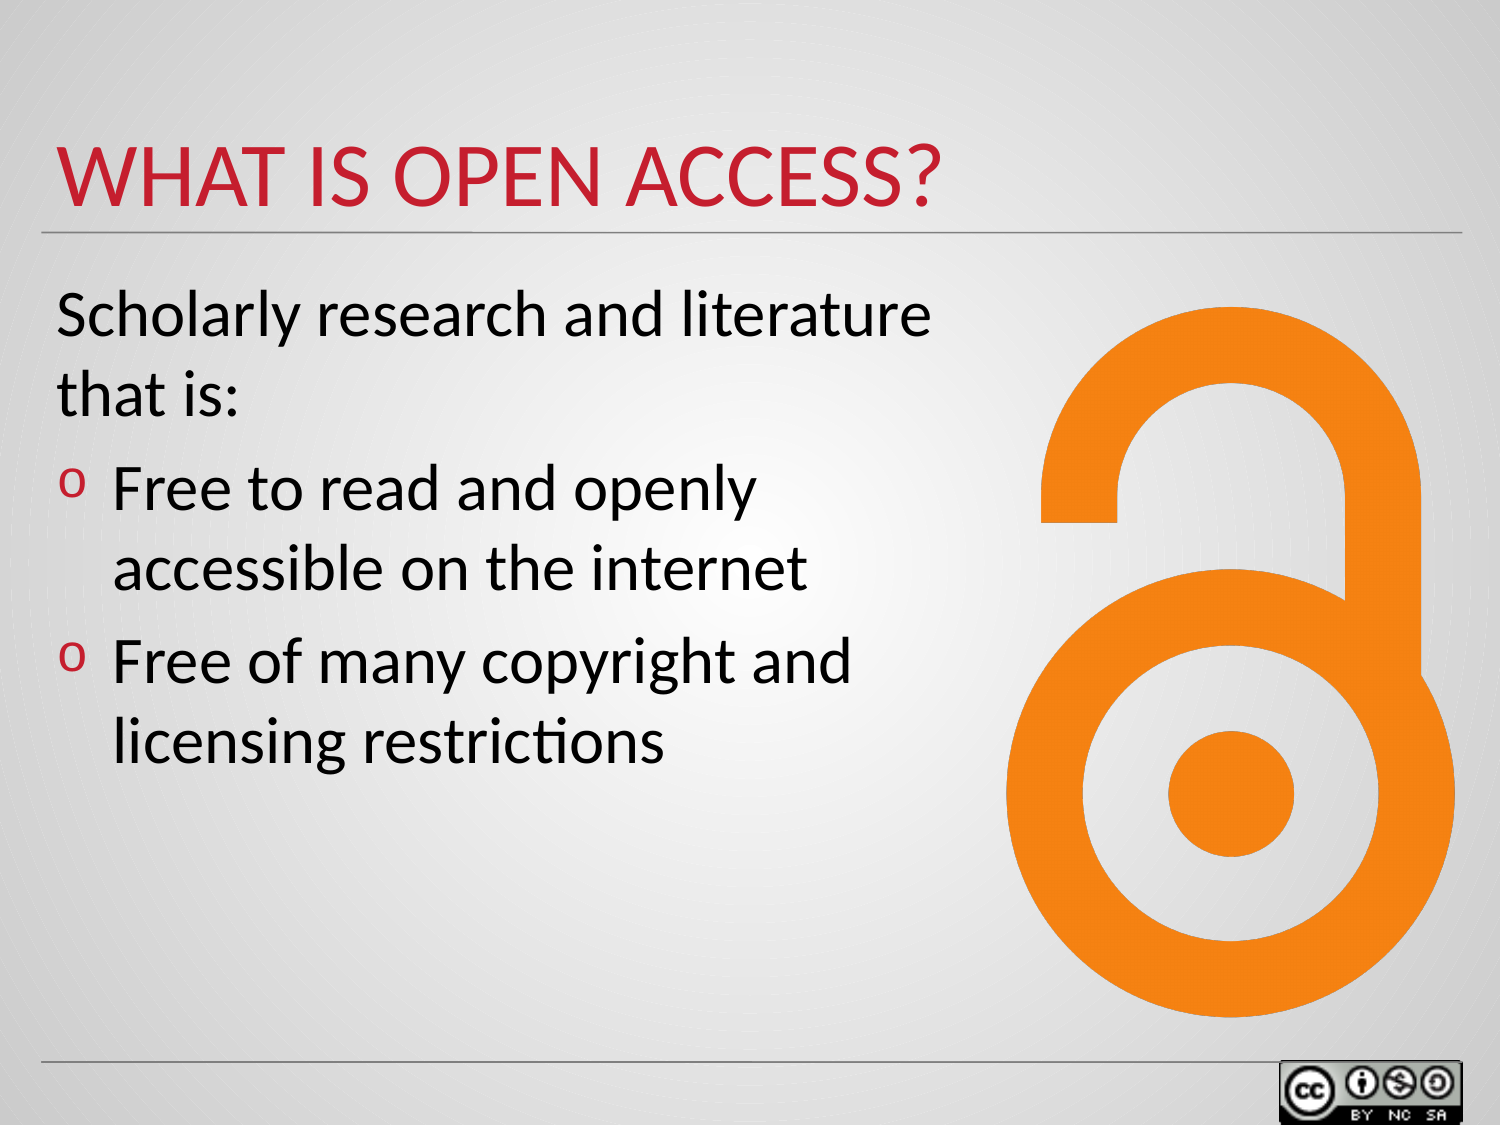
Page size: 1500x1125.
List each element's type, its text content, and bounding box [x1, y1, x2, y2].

title What is open access? [41, 45, 1463, 233]
picture [998, 299, 1463, 1025]
list Scholarly research and literature that is: Free to read and openly accessible on the internet Free of many copyright and licensing restrictions [41, 262, 1054, 1062]
footer [157, 1044, 529, 1104]
picture [1279, 1063, 1463, 1125]
